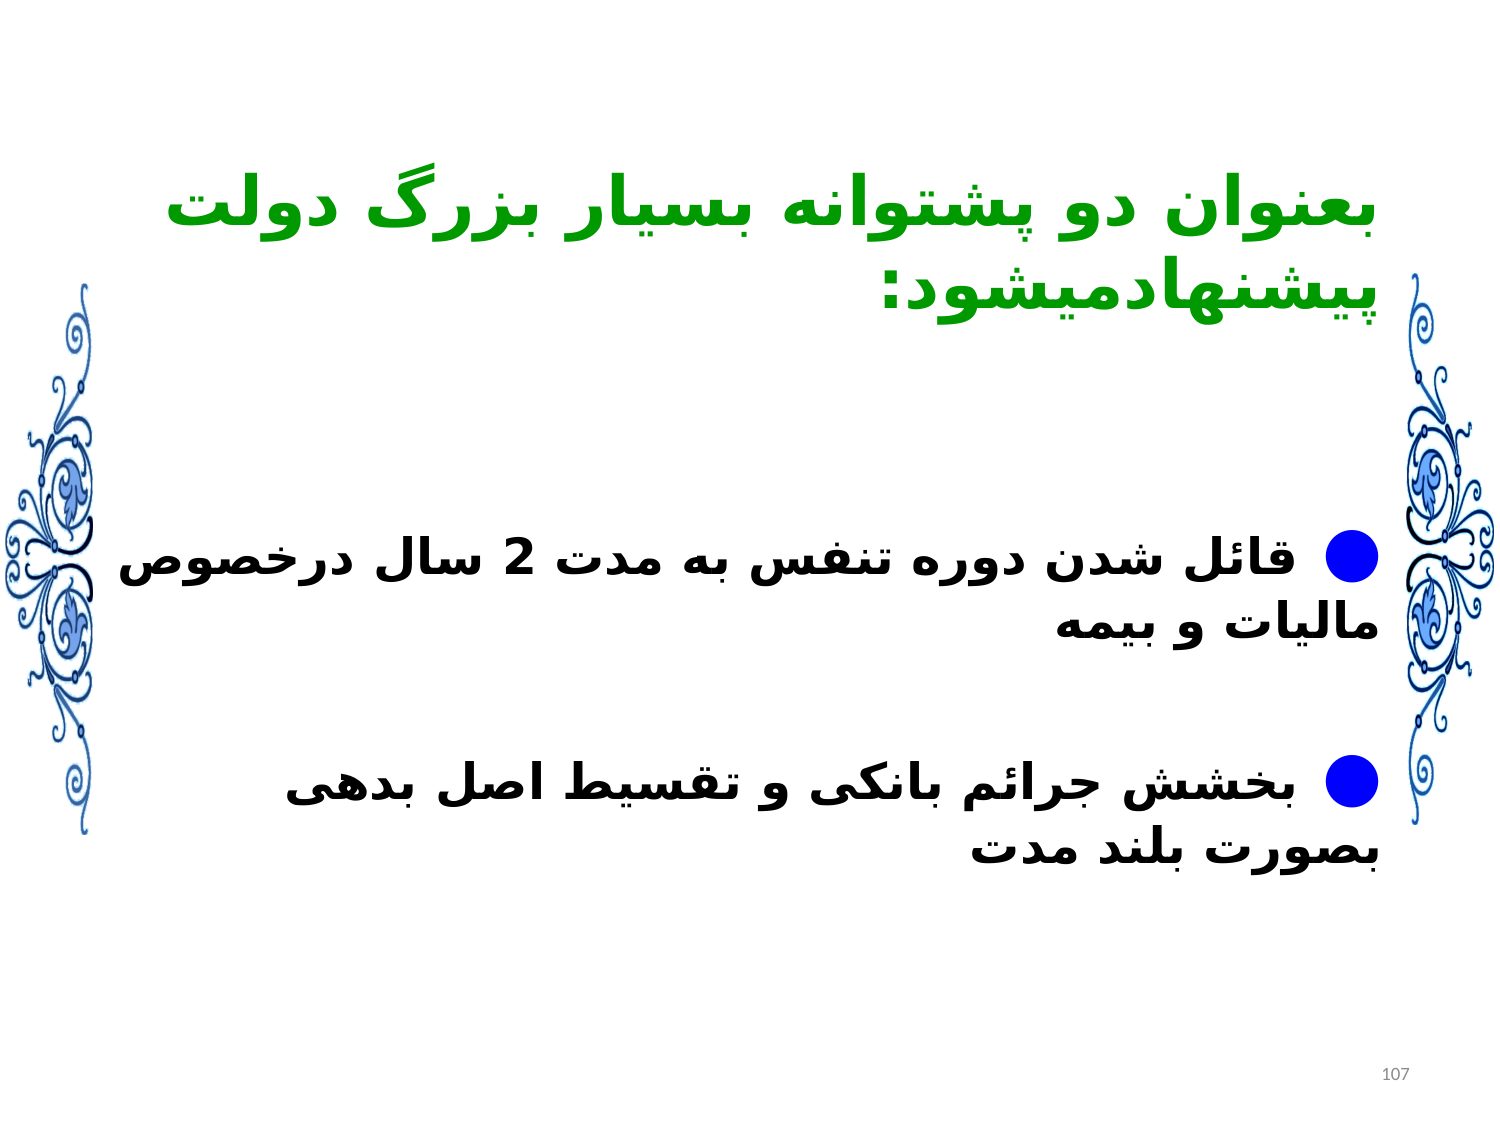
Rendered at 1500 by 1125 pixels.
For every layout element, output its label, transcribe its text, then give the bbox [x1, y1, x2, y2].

picture [0, 514, 326, 603]
title بعنوان دو پشتوانه بسیار بزرگ دولت پیشنهادمی‎شود: ● قائل شدن دوره تنفس به مدت 2 سال درخصوص مالیات و بیمه ● بخشش جرائم بانکی و تقسیط اصل بدهی بصورت بلند مدت [101, 140, 1398, 950]
picture [1173, 505, 1500, 594]
slide_number 107 [1074, 1042, 1425, 1103]
